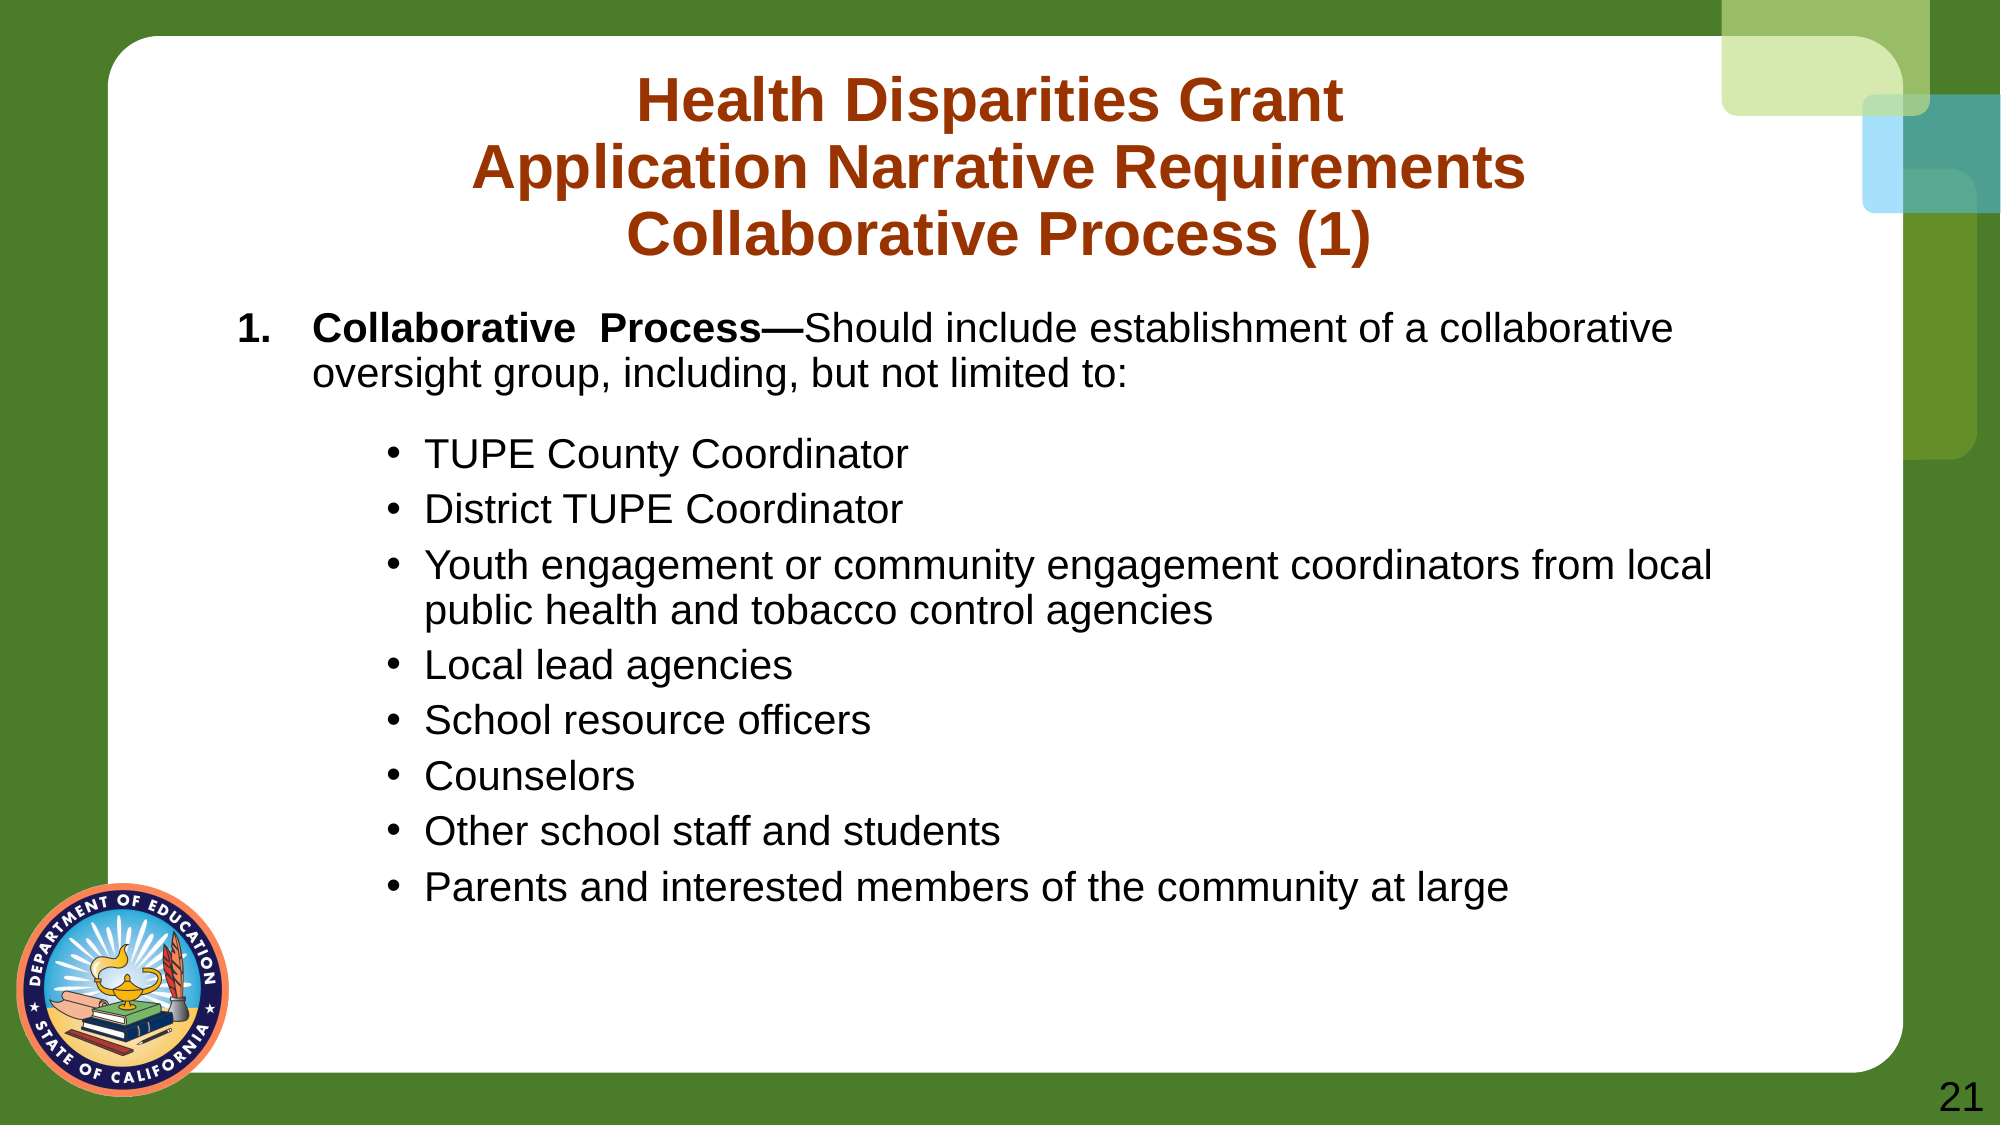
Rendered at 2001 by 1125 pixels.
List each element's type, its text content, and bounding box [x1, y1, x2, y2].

slide_number 21 [1550, 1065, 2000, 1125]
title Health Disparities Grant Application Narrative Requirements Collaborative Process (1) [222, 59, 1778, 278]
list Collaborative Process—Should include establishment of a collaborative oversight group, including, but not limited to: TUPE County Coordinator District TUPE Coordinator Youth engagement or community engagement coordinators from local public health and tobacco control agencies Local lead agencies School resource officers Counselors Other school staff and students Parents and interested members of the community at large [222, 299, 1778, 1014]
picture [16, 883, 229, 1097]
